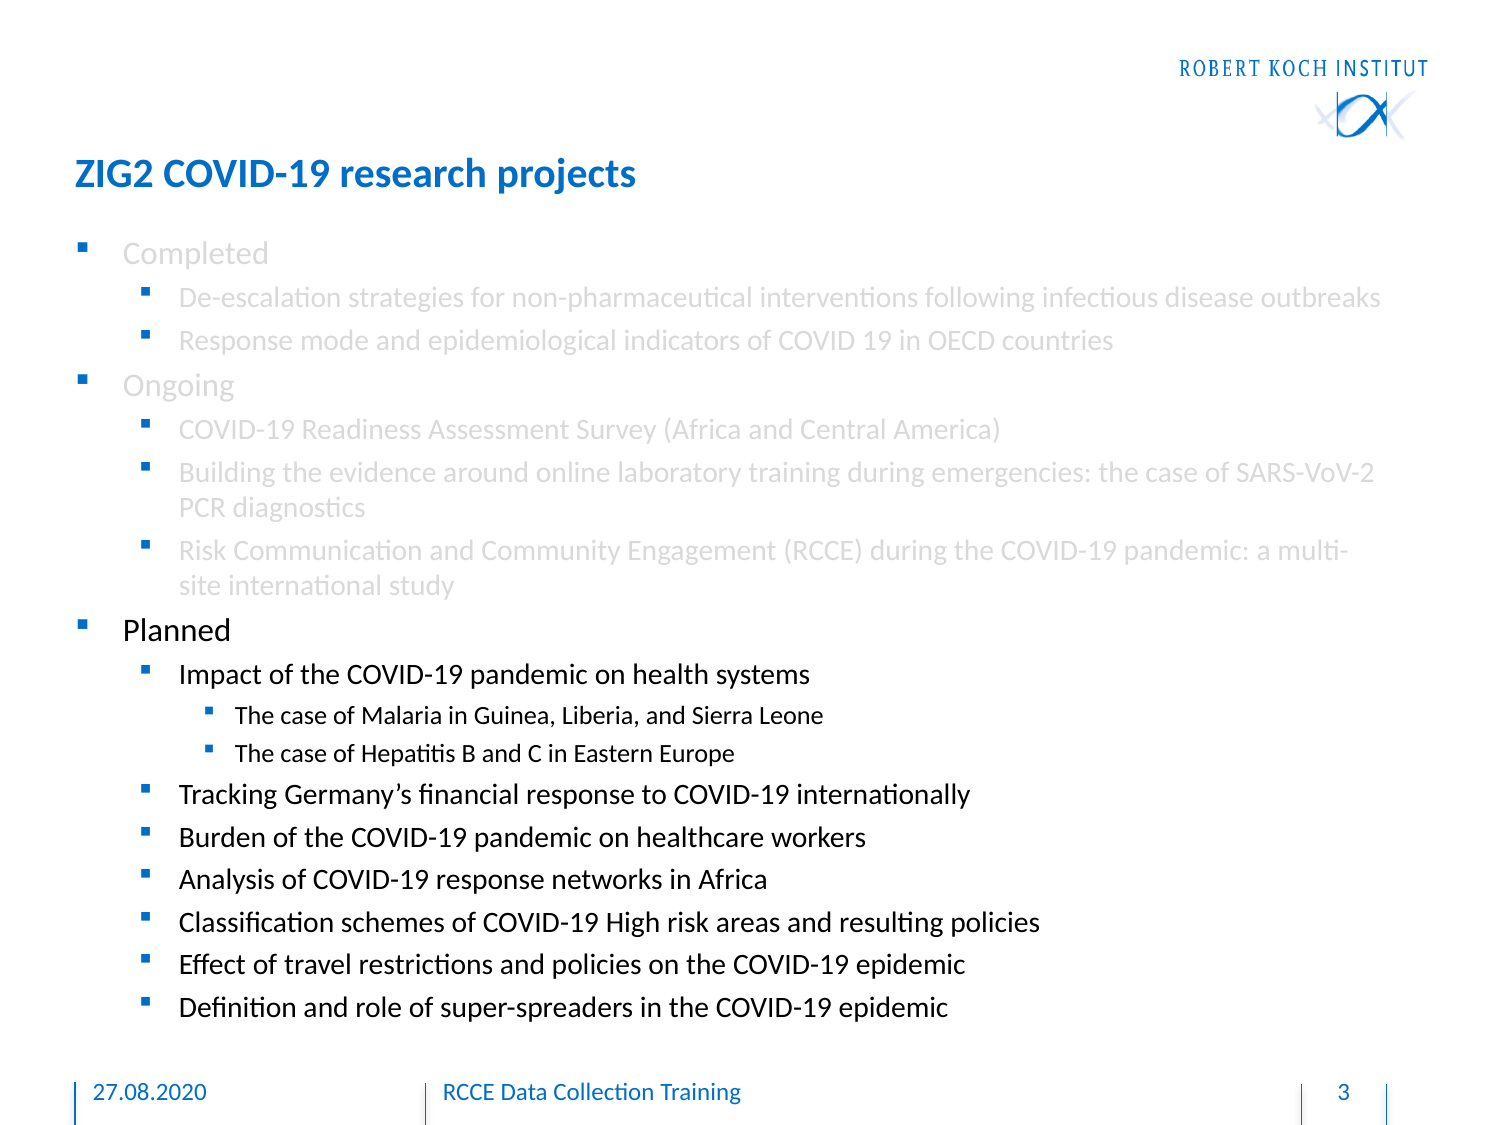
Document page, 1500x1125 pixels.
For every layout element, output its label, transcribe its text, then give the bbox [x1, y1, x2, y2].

title ZIG2 COVID-19 research projects [75, 150, 1385, 198]
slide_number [92, 1075, 398, 1119]
picture [1173, 51, 1434, 152]
slide_number 3 [1302, 1075, 1385, 1119]
footer RCCE Data Collection Training [442, 1075, 918, 1119]
list Completed De-escalation strategies for non-pharmaceutical interventions following infectious disease outbreaks Response mode and epidemiological indicators of COVID 19 in OECD countries Ongoing COVID-19 Readiness Assessment Survey (Africa and Central America) Building the evidence around online laboratory training during emergencies: the case of SARS-VoV-2 PCR diagnostics Risk Communication and Community Engagement (RCCE) during the COVID-19 pandemic: a multi-site international study Planned Impact of the COVID-19 pandemic on health systems The case of Malaria in Guinea, Liberia, and Sierra Leone The case of Hepatitis B and C in Eastern Europe Tracking Germany’s financial response to COVID-19 internationally Burden of the COVID-19 pandemic on healthcare workers Analysis of COVID-19 response networks in Africa Classification schemes of COVID-19 High risk areas and resulting policies Effect of travel restrictions and policies on the COVID-19 epidemic Definition and role of super-spreaders in the COVID-19 epidemic [75, 231, 1385, 1056]
